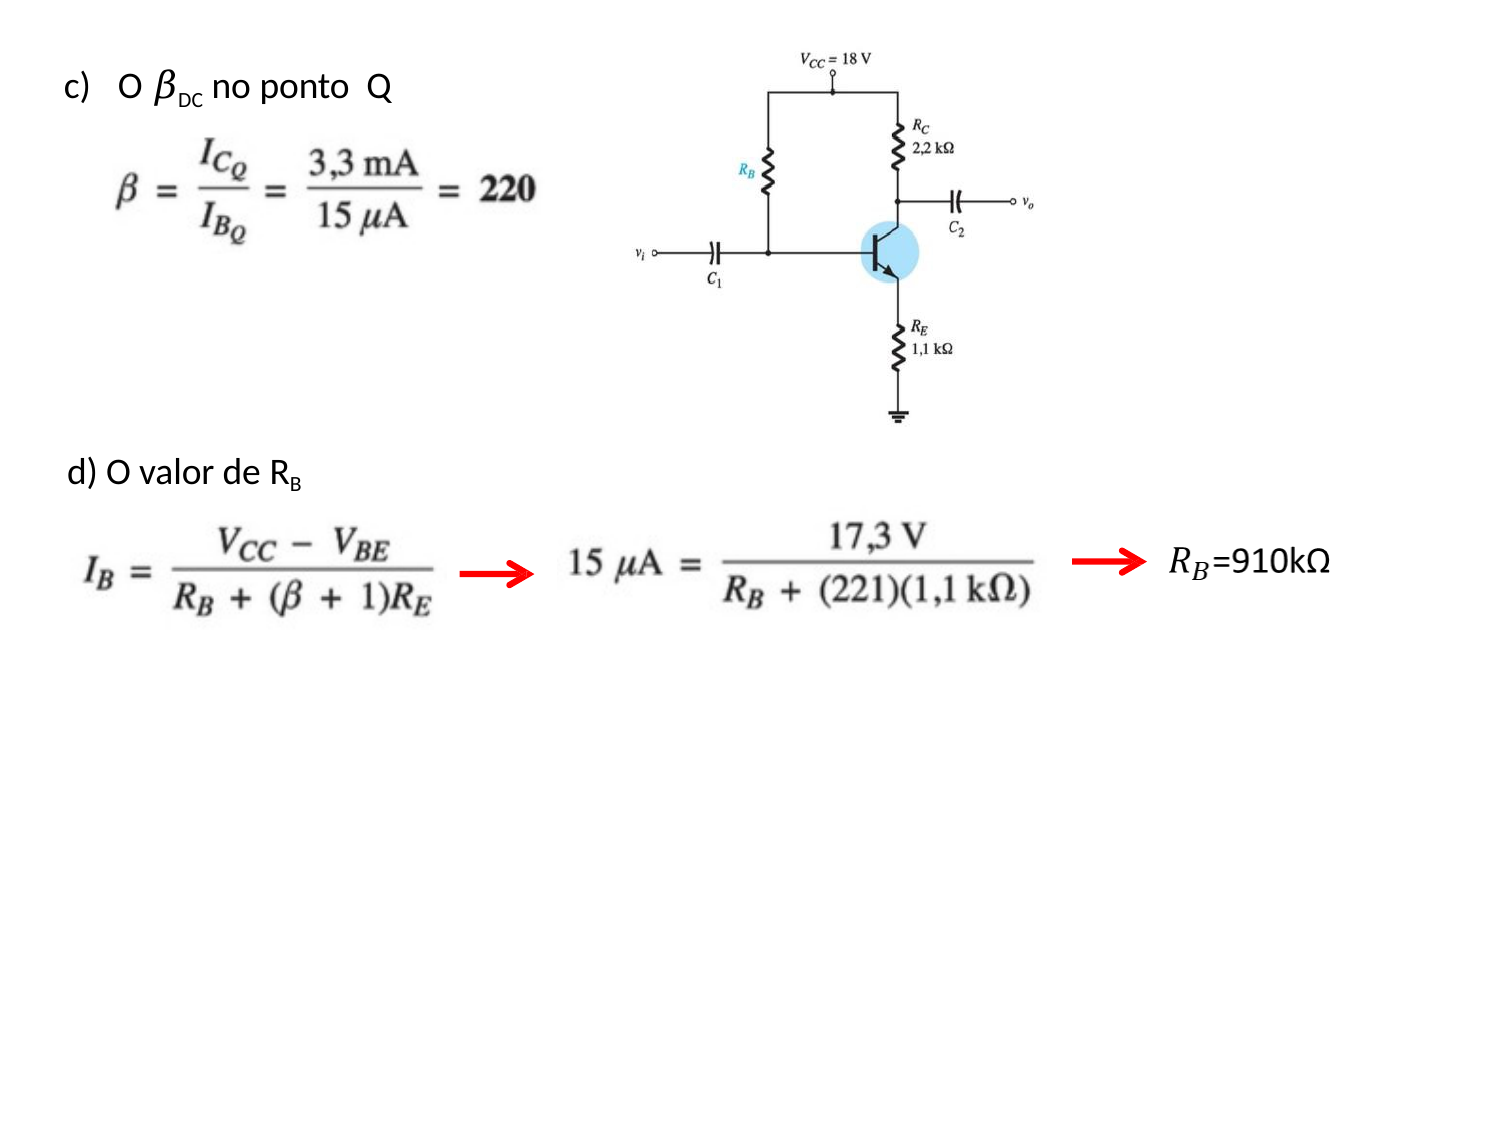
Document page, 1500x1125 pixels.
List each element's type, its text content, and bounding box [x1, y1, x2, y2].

text_box [557, 505, 1047, 620]
text_box [1168, 537, 1332, 583]
text_box c) O 𝛽DC no ponto Q [61, 61, 460, 113]
text_box d) O valor de RB [65, 446, 325, 497]
text_box [623, 43, 1040, 427]
text_box [459, 560, 535, 589]
text_box [1072, 547, 1147, 576]
text_box [112, 123, 546, 254]
text_box [70, 507, 447, 641]
